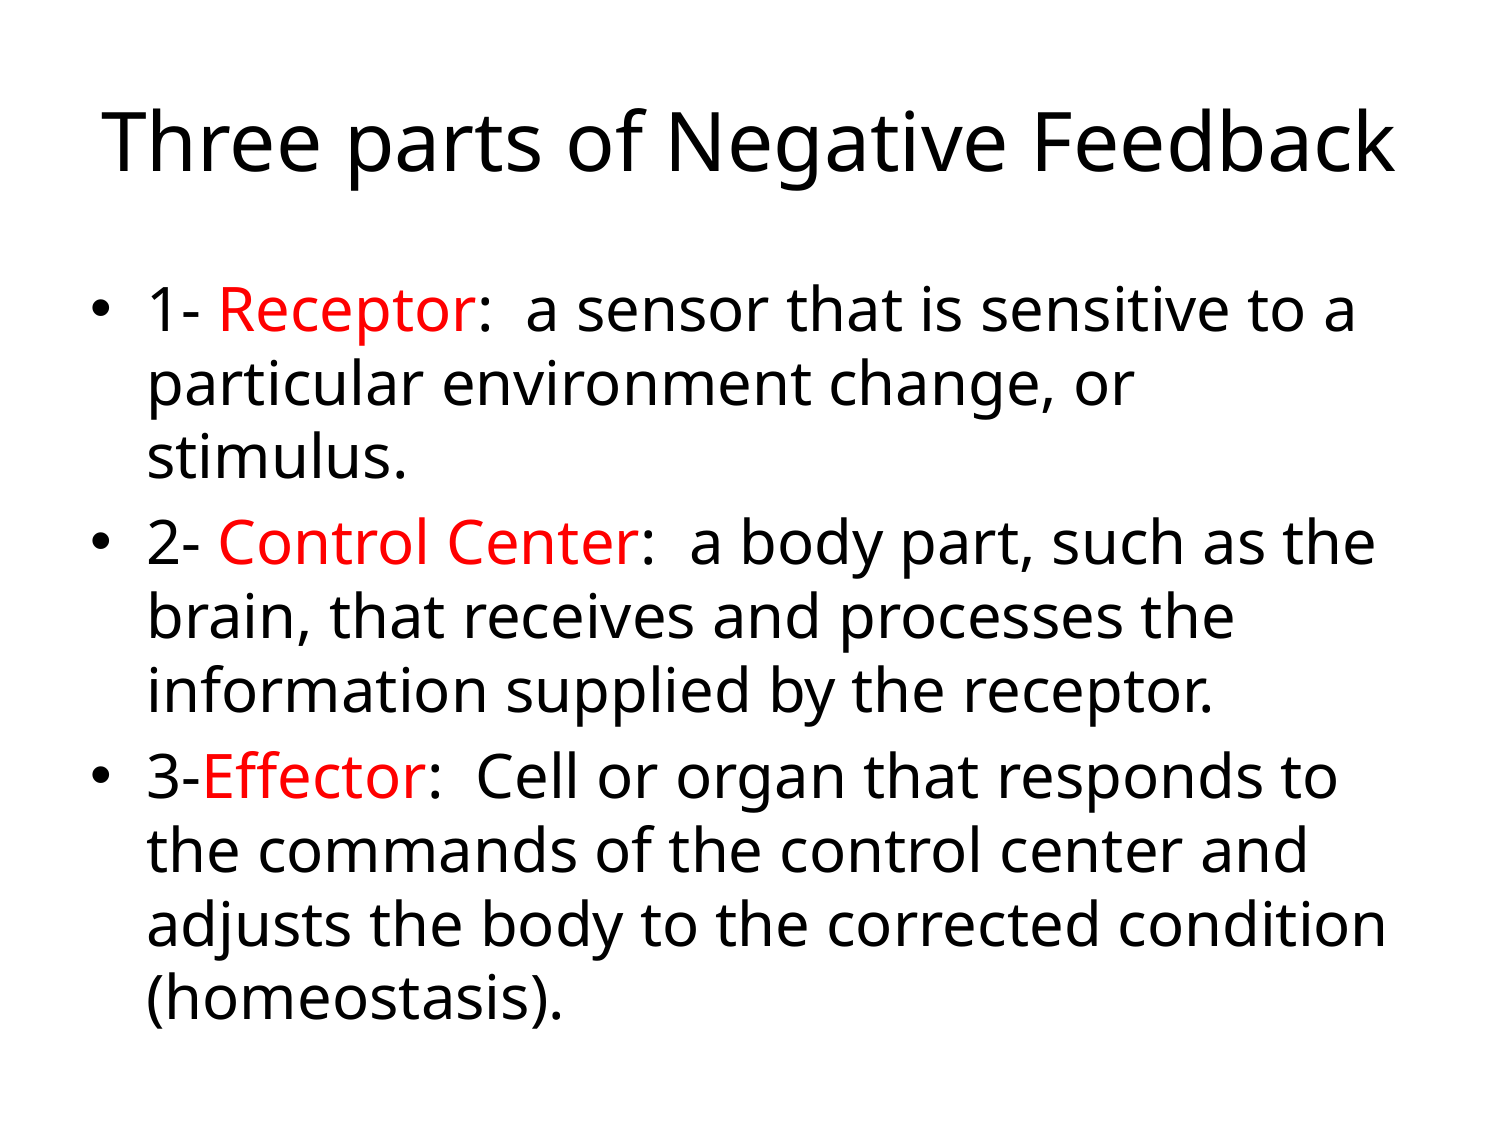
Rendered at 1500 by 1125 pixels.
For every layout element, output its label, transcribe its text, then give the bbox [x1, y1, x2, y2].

title Three parts of Negative Feedback [75, 45, 1425, 233]
list 1- Receptor: a sensor that is sensitive to a particular environment change, or stimulus. 2- Control Center: a body part, such as the brain, that receives and processes the information supplied by the receptor. 3-Effector: Cell or organ that responds to the commands of the control center and adjusts the body to the corrected condition (homeostasis). [75, 262, 1425, 1005]
